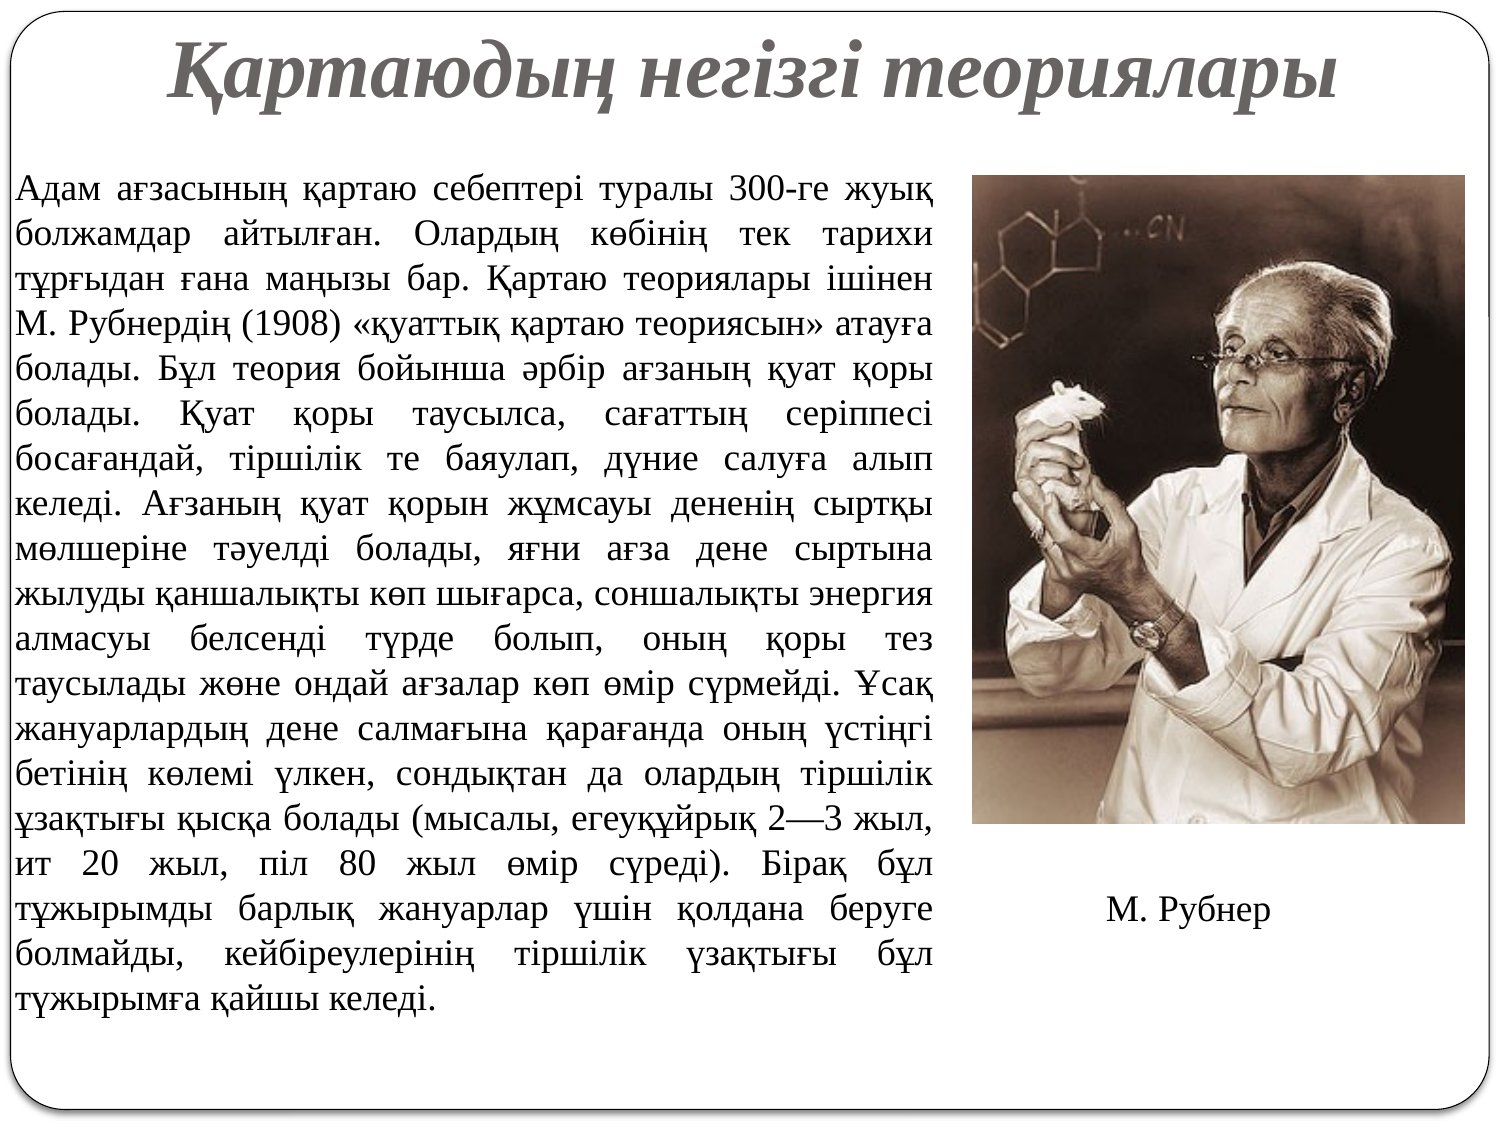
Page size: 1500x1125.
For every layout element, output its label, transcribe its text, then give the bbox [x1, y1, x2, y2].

text_box М. Рубнер [1091, 876, 1348, 937]
title Қартаюдың негізгі теориялары [152, 0, 1428, 129]
text_box Адам ағзасының қартаю себептері туралы 300-ге жуық болжамдар айтылған. Олардың көбінің тек тарихи тұрғыдан ғана маңызы бар. Қартаю теориялары ішінен М. Рубнердің (1908) «қуаттық қартаю теориясын» атауға болады. Бұл теория бойынша әрбір ағзаның қуат қоры болады. Қуат қоры таусылса, сағаттың серіппесі босағандай, тіршілік те баяулап, дүние салуға алып келеді. Ағзаның қуат қорын жұмсауы дененің сыртқы мөлшеріне тәуелді болады, яғни ағза дене сыртына жылуды қаншалықты көп шығарса, соншалықты энергия алмасуы белсенді түрде болып, оның қоры тез таусылады жөне ондай ағзалар көп өмір сүрмейді. Ұсақ жануарлардың дене салмағына қарағанда оның үстіңгі бетінің көлемі үлкен, сондықтан да олардың тіршілік ұзақтығы қысқа болады (мысалы, егеуқұйрық 2—3 жыл, ит 20 жыл, піл 80 жыл өмір сүреді). Бірақ бұл тұжырымды барлық жануарлар үшін қолдана беруге болмайды, кейбіреулерінің тіршілік үзақтығы бұл түжырымға қайшы келеді. [0, 155, 950, 1026]
picture [972, 175, 1465, 825]
